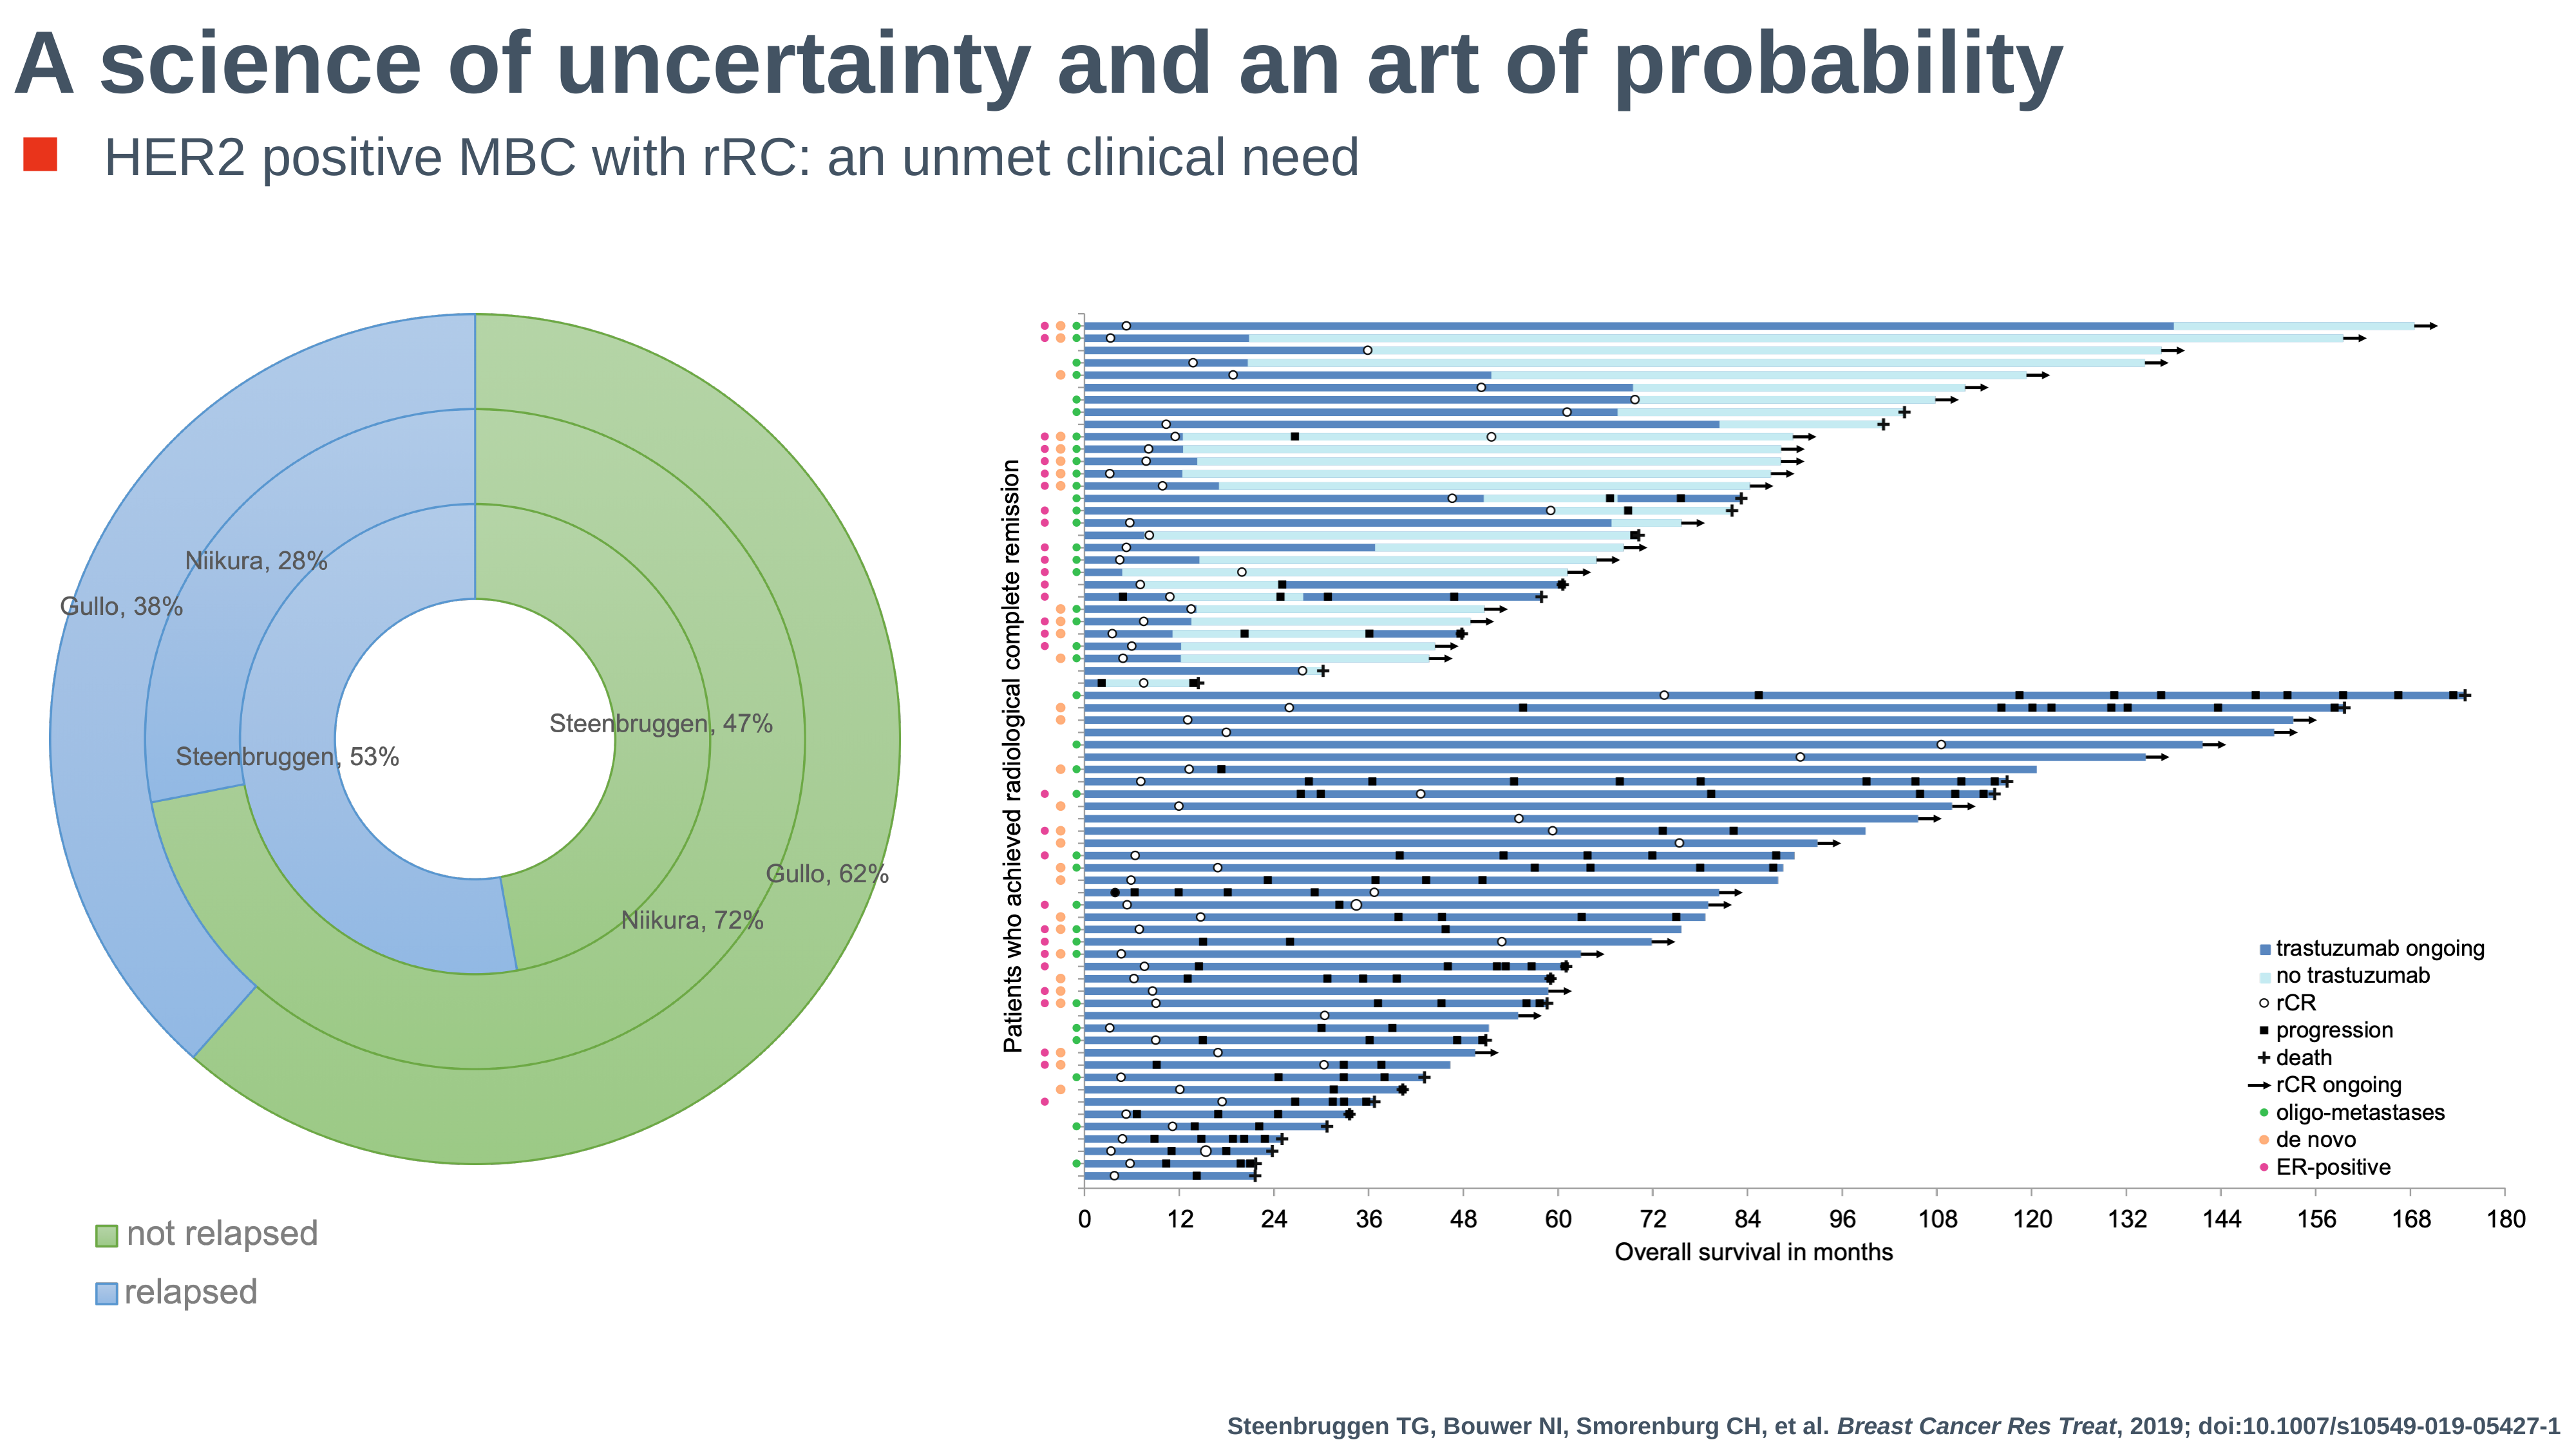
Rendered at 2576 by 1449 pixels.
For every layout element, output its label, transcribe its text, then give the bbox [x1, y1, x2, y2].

picture [95, 1215, 319, 1315]
list HER2 positive MBC with rRC: an unmet clinical need [93, 115, 2483, 194]
list Steenbruggen TG, Bouwer NI, Smorenburg CH, et al. Breast Cancer Res Treat, 2019; doi:10.1007/s10549-019-05427-1 [847, 1399, 2571, 1449]
list A science of uncertainty and an art of probability [12, 8, 2564, 108]
picture [49, 313, 901, 1165]
picture [998, 313, 2527, 1268]
